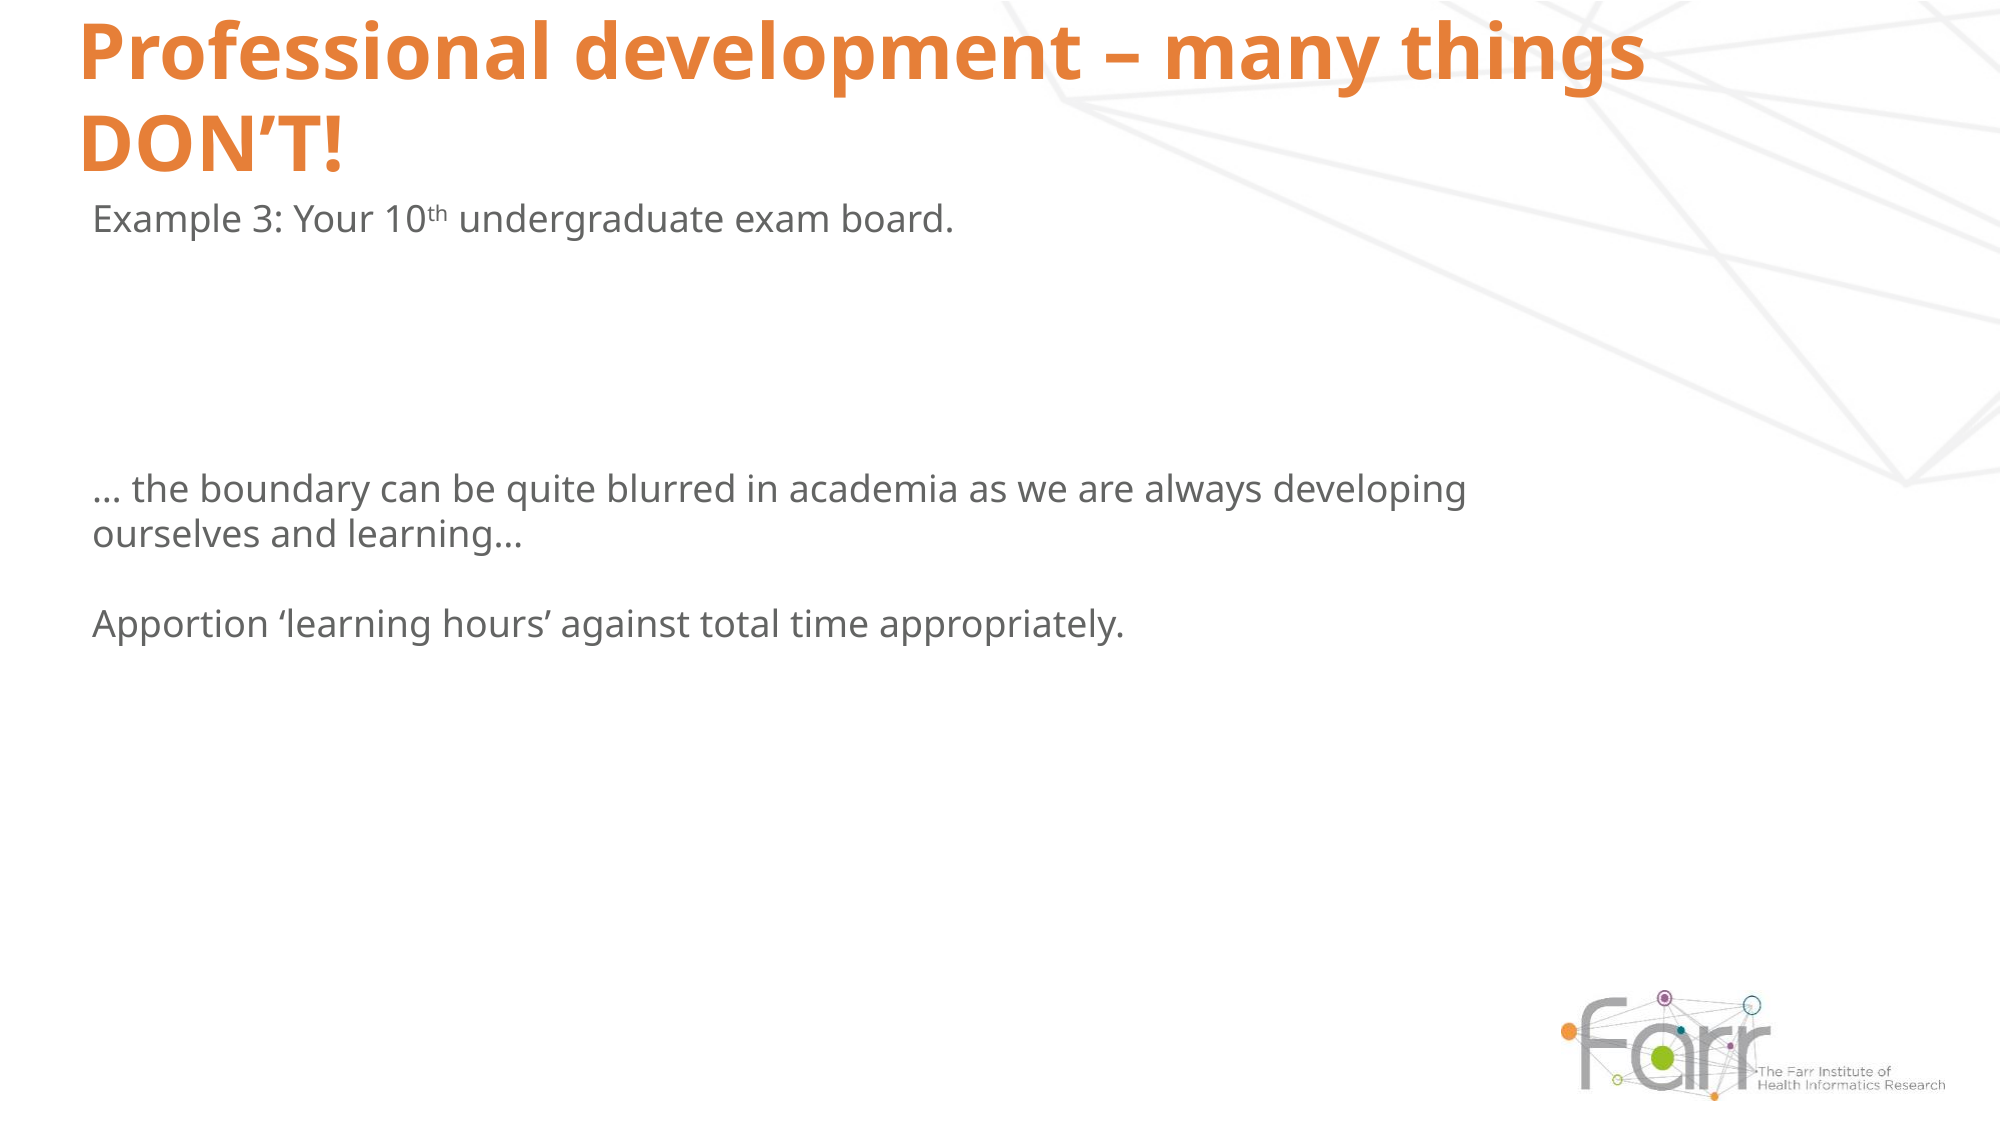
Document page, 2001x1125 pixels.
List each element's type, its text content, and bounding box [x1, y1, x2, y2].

title Professional development – many things DON’T! [77, 0, 1878, 188]
text_box Example 3: Your 10th undergraduate exam board. … the boundary can be quite blurred in academia as we are always developing ourselves and learning… Apportion ‘learning hours’ against total time appropriately. [77, 187, 1529, 1013]
picture [1561, 990, 1945, 1101]
